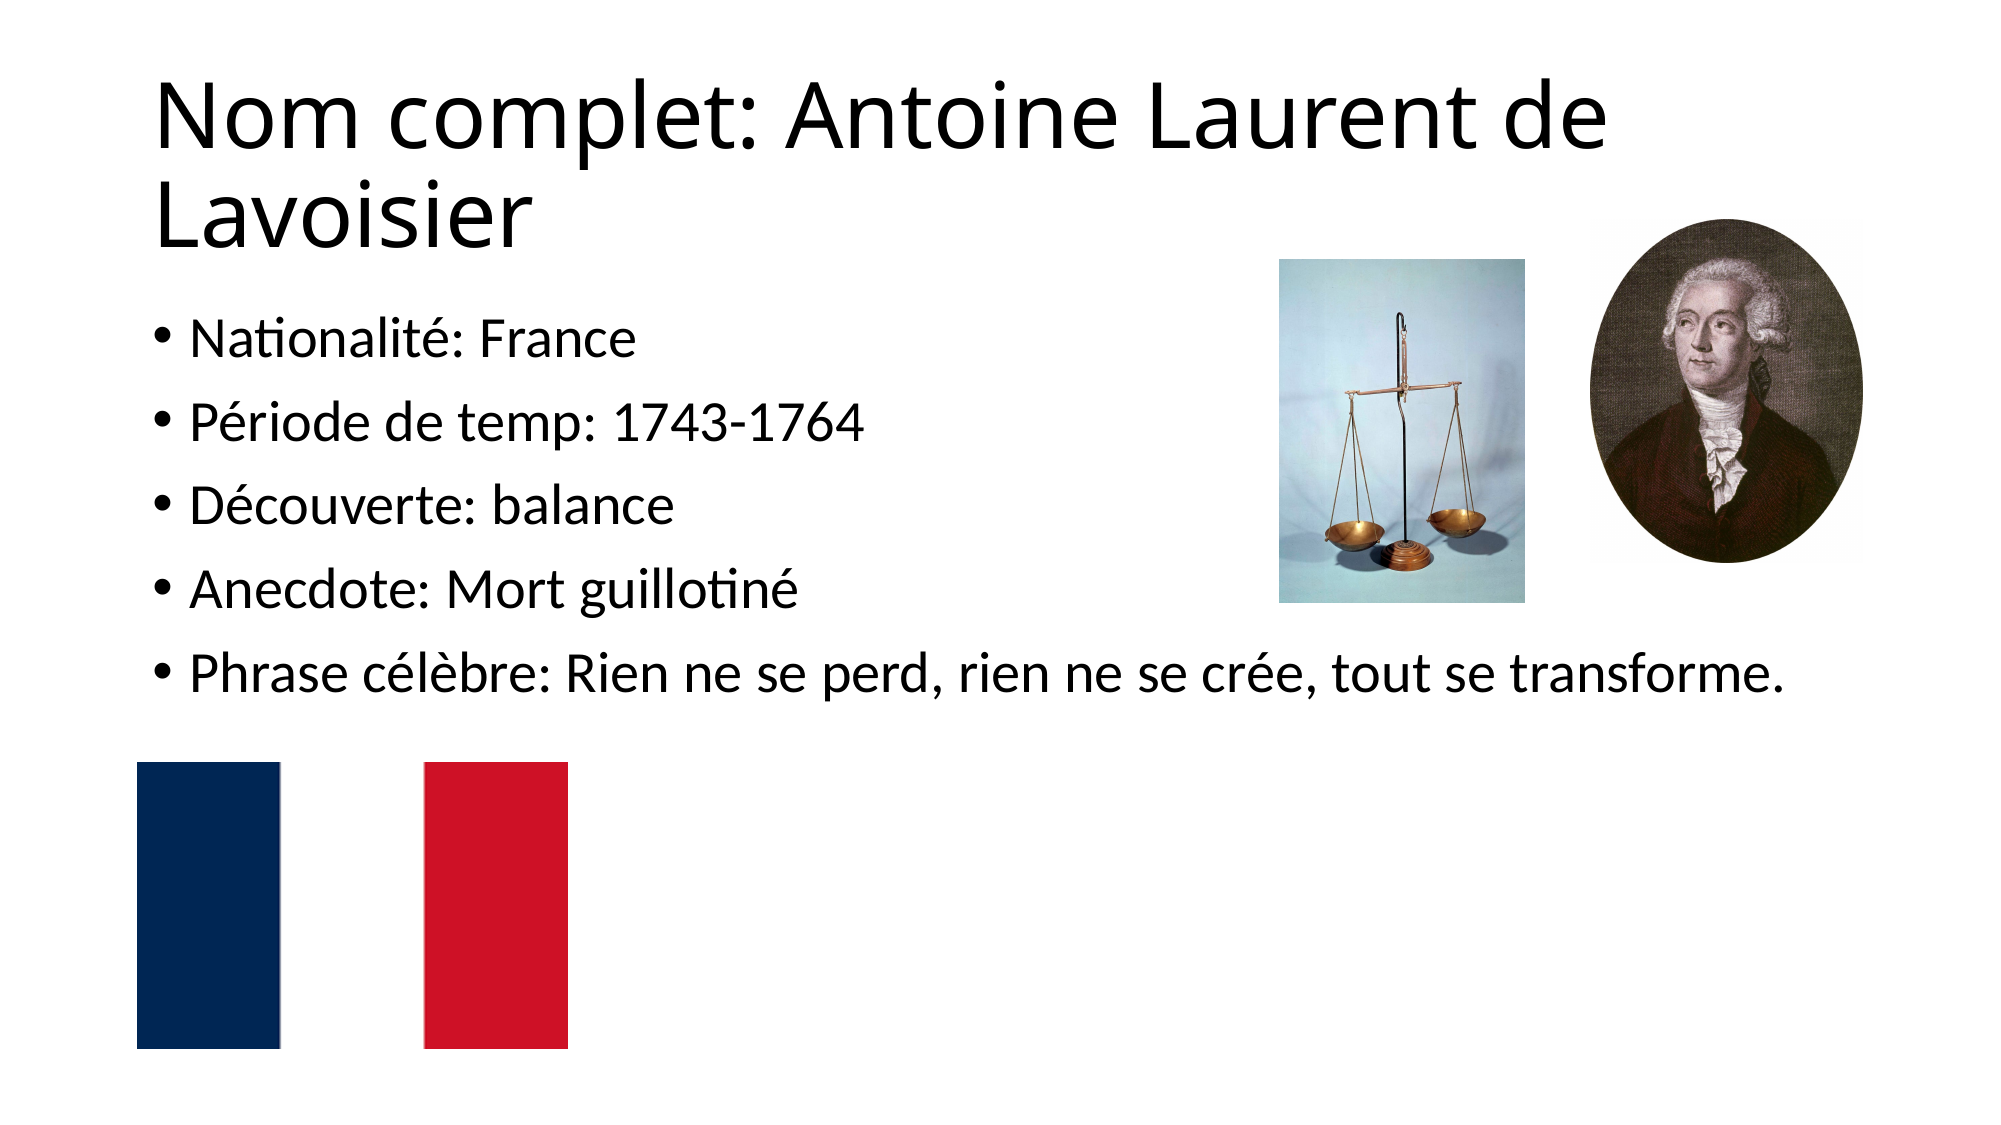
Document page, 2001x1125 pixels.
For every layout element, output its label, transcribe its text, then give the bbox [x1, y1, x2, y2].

picture [1279, 259, 1525, 603]
title Nom complet: Antoine Laurent de Lavoisier [137, 59, 1863, 278]
picture [137, 762, 568, 1049]
list Nationalité: France Période de temp: 1743-1764 Découverte: balance Anecdote: Mort guillotiné Phrase célèbre: Rien ne se perd, rien ne se crée, tout se transforme. [137, 299, 1863, 1014]
picture [1589, 219, 1863, 563]
